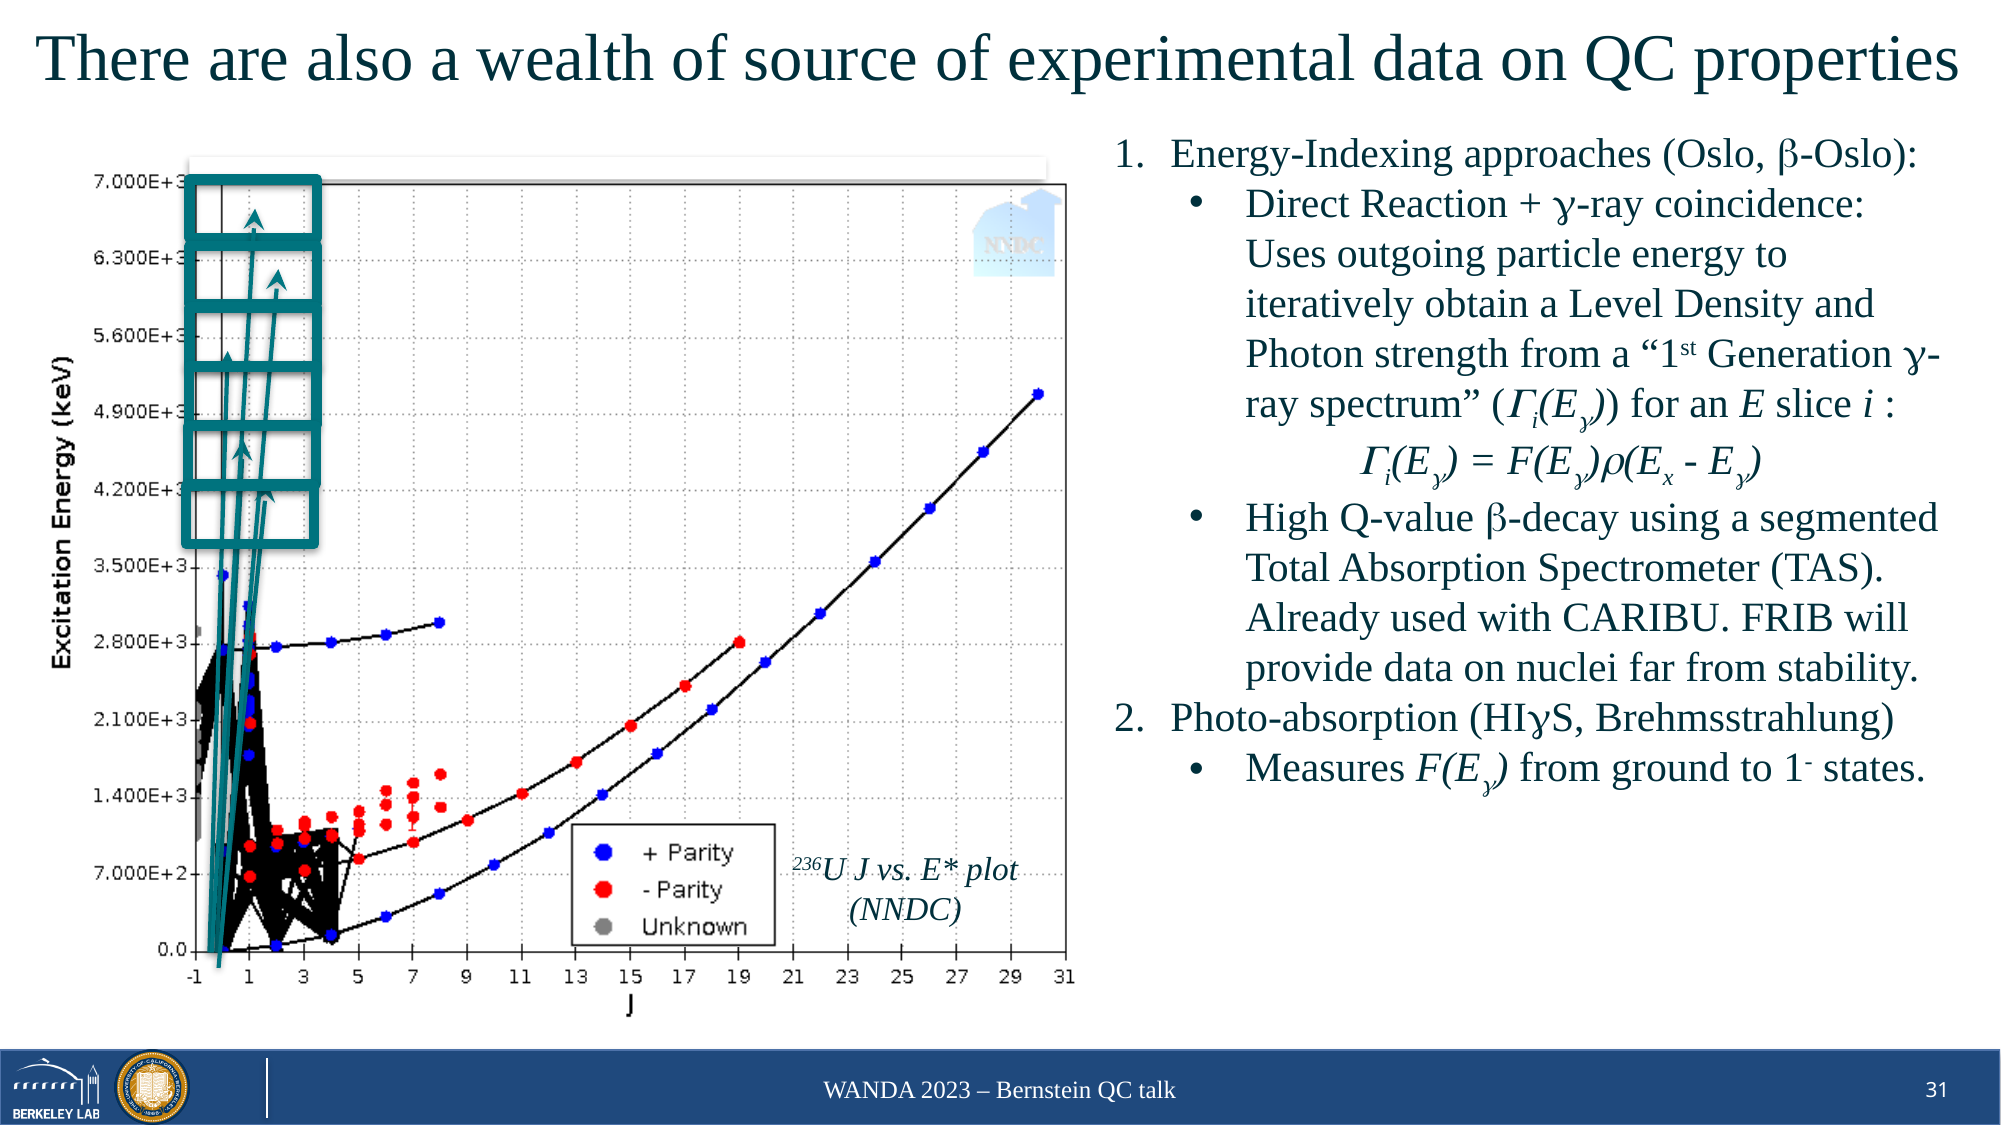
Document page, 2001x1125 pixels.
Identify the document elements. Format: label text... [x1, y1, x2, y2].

title There are also a wealth of source of experimental data on QC properties [0, 6, 2000, 158]
text_box Energy-Indexing approaches (Oslo, b-Oslo): Direct Reaction + g-ray coincidence: Uses outgoing particle energy to iteratively obtain a Level Density and Photon strength from a “1st Generation g-ray spectrum” (Gi(Eg)) for an E slice i : Gi(Eg) = F(Eg)r(Ex - Eg) High Q-value b-decay using a segmented Total Absorption Spectrometer (TAS). Already used with CARIBU. FRIB will provide data on nuclei far from stability. Photo-absorption (HIgS, Brehmsstrahlung) Measures F(Eg) from ground to 1- states. [1099, 118, 1957, 855]
picture [114, 1049, 190, 1125]
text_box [185, 179, 318, 969]
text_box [43, 156, 1080, 1043]
